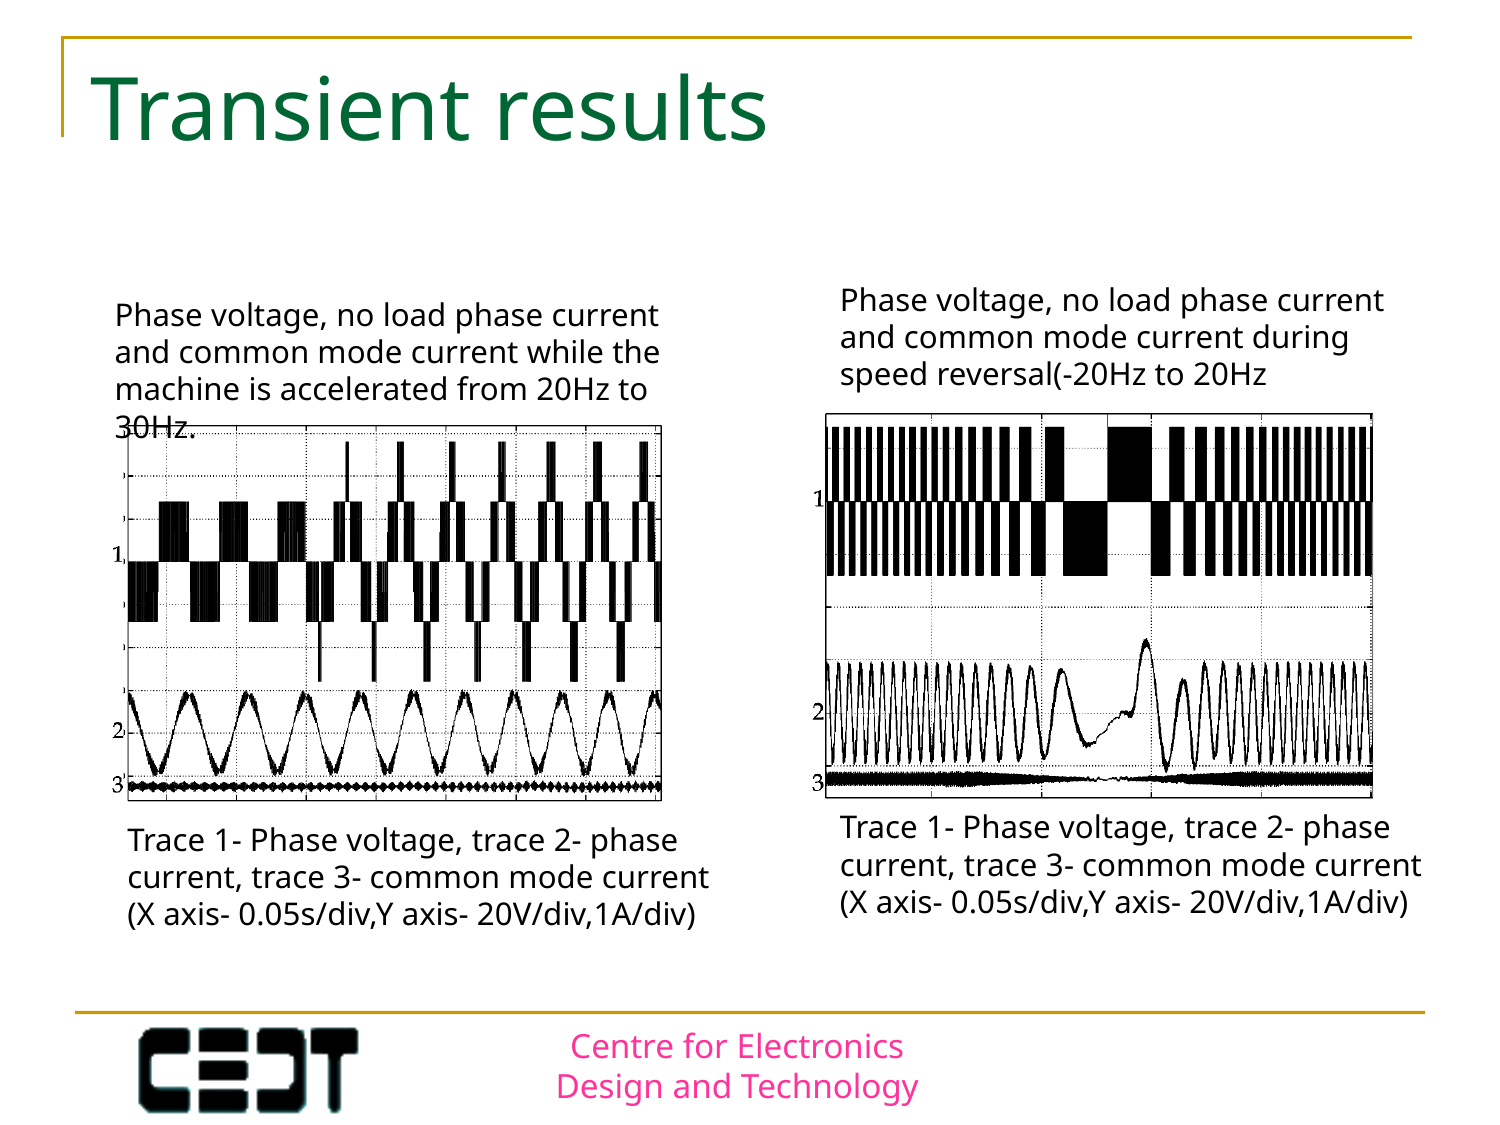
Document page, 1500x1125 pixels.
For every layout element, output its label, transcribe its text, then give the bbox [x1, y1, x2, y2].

text_box Trace 1- Phase voltage, trace 2- phase current, trace 3- common mode current (X axis- 0.05s/div,Y axis- 20V/div,1A/div) [824, 799, 1438, 965]
text_box Phase voltage, no load phase current and common mode current while the machine is accelerated from 20Hz to 30Hz. [99, 287, 713, 452]
title Transient results [74, 45, 1426, 233]
picture [112, 422, 663, 802]
text_box Phase voltage, no load phase current and common mode current during speed reversal(-20Hz to 20Hz [825, 272, 1400, 400]
picture [812, 412, 1376, 799]
text_box Trace 1- Phase voltage, trace 2- phase current, trace 3- common mode current (X axis- 0.05s/div,Y axis- 20V/div,1A/div) [112, 812, 725, 977]
picture [137, 1024, 363, 1118]
